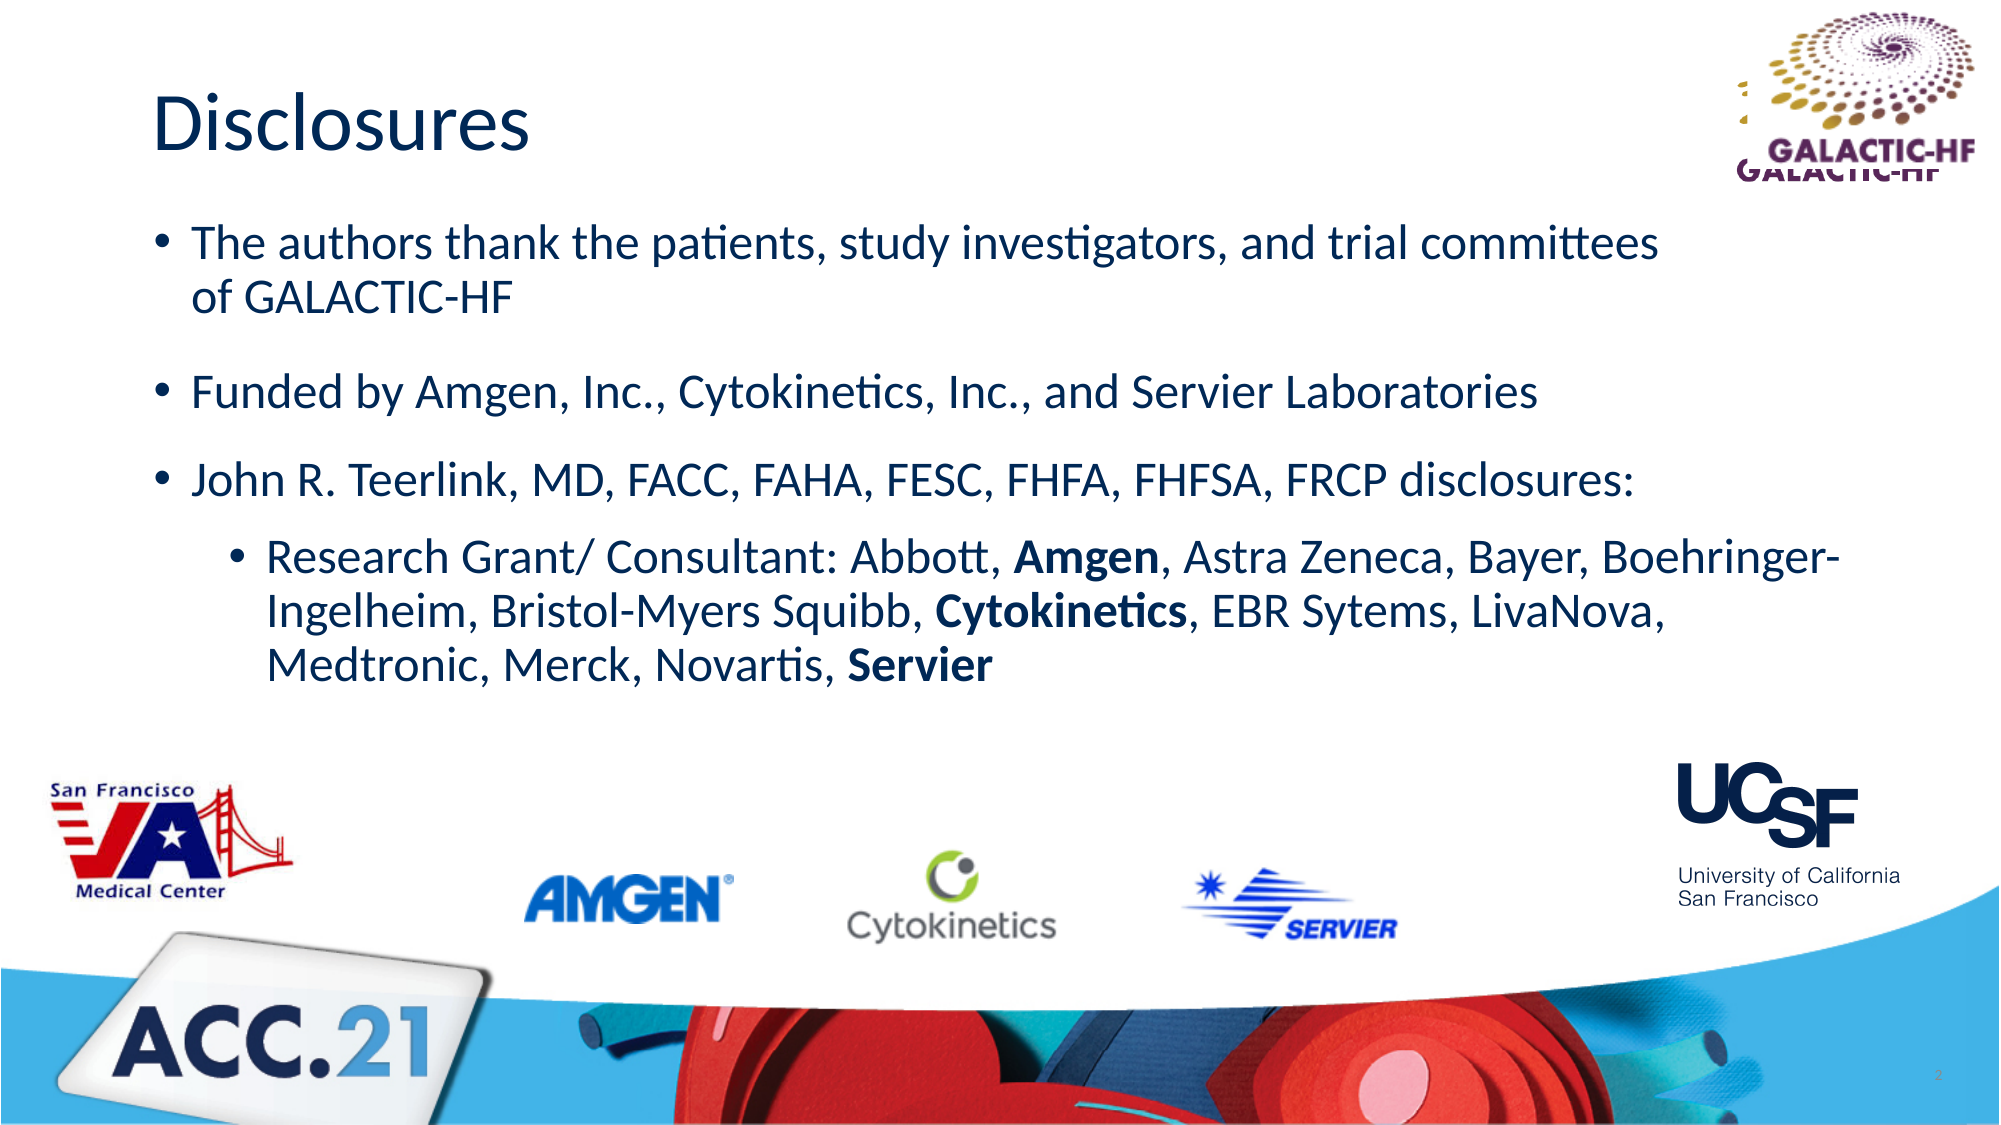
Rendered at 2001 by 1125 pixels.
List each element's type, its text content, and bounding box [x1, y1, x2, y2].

list The authors thank the patients, study investigators, and trial committees of GALACTIC-HF Funded by Amgen, Inc., Cytokinetics, Inc., and Servier Laboratories John R. Teerlink, MD, FACC, FAHA, FESC, FHFA, FHFSA, FRCP disclosures: Research Grant/ Consultant: Abbott, Amgen, Astra Zeneca, Bayer, Boehringer-Ingelheim, Bristol-Myers Squibb, Cytokinetics, EBR Sytems, LivaNova, Medtronic, Merck, Novartis, Servier [137, 208, 1863, 1014]
text_box 2 [1899, 1044, 1978, 1104]
picture [1, 0, 1999, 1125]
title Disclosures [137, 59, 1863, 188]
